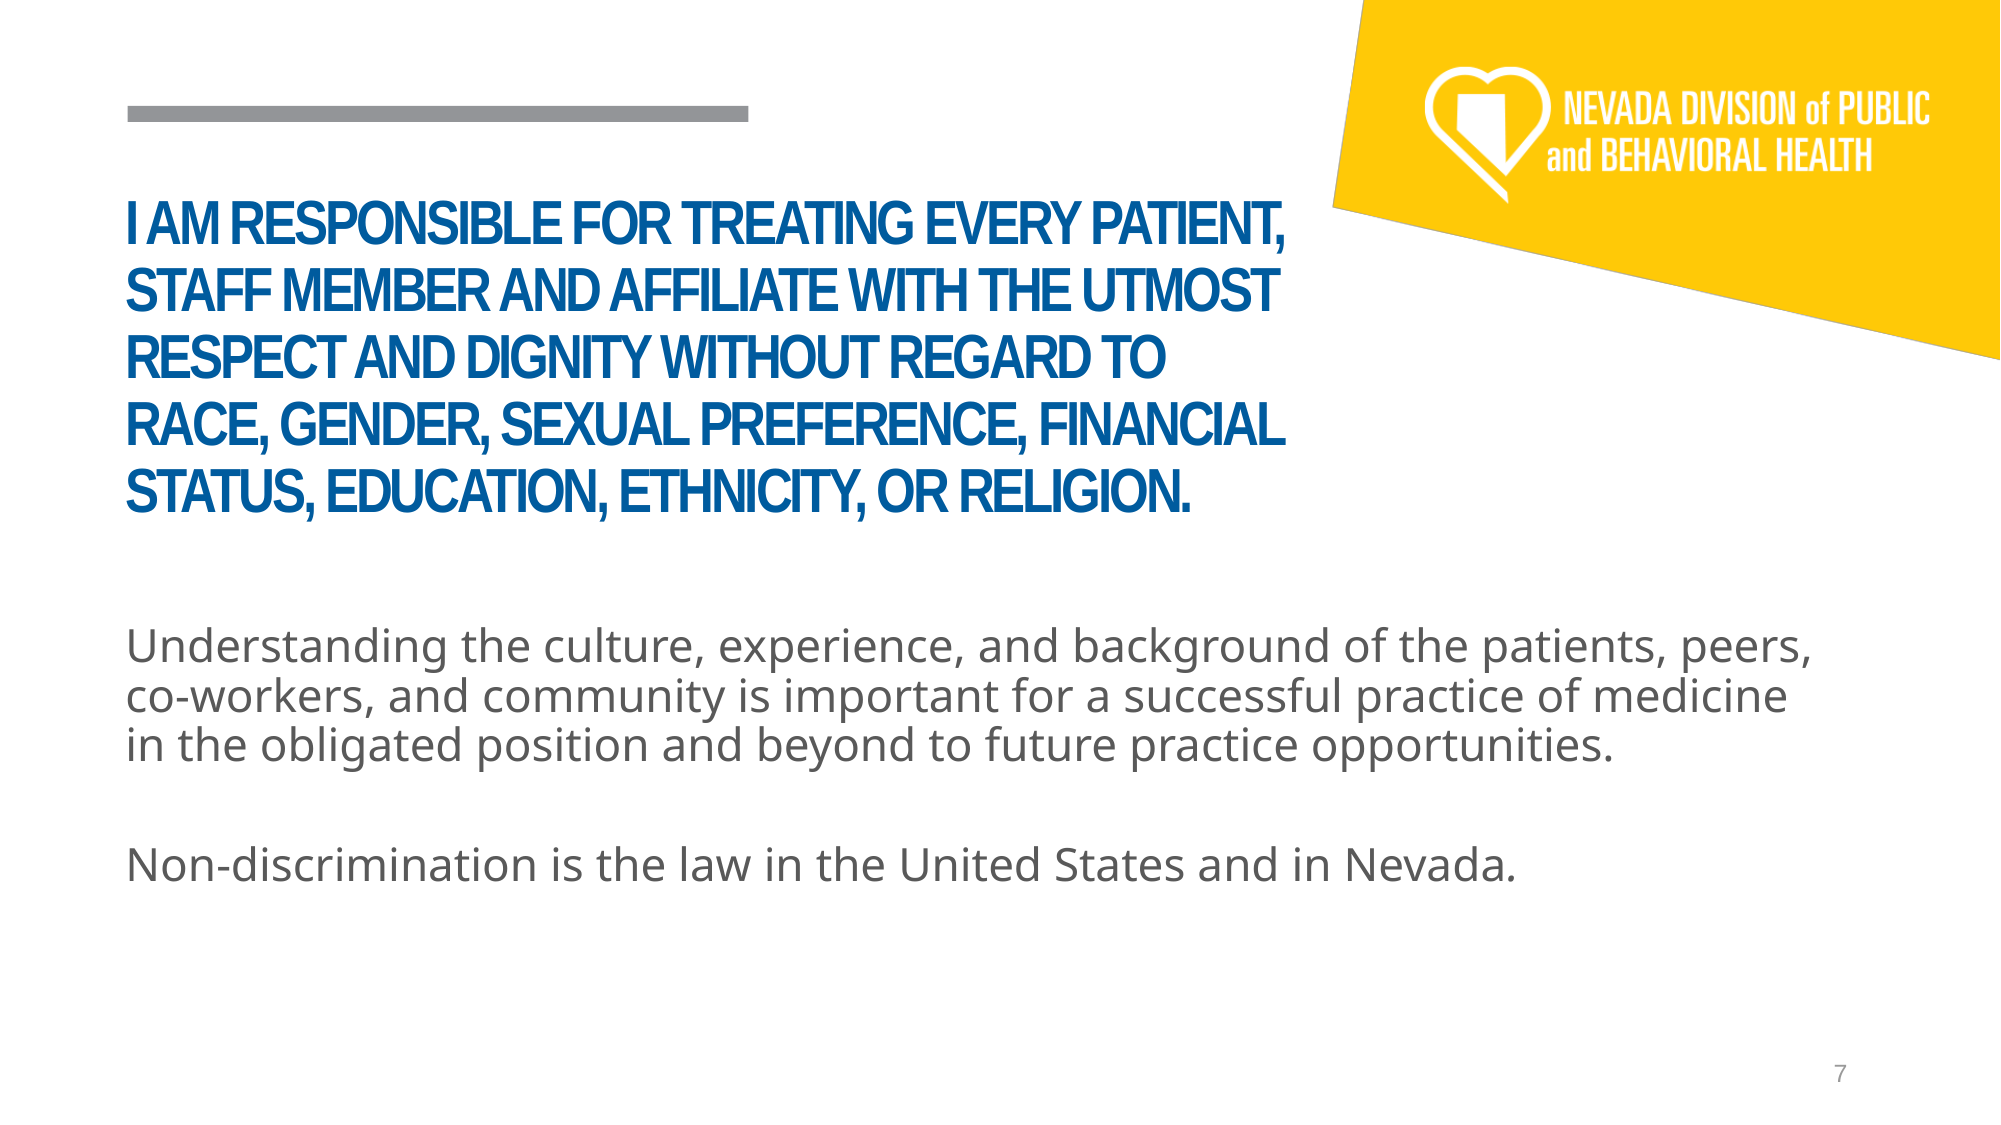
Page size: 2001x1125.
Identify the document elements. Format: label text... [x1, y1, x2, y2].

list Understanding the culture, experience, and background of the patients, peers, co-workers, and community is important for a successful practice of medicine in the obligated position and beyond to future practice opportunities. Non-discrimination is the law in the United States and in Nevada. [110, 615, 1842, 991]
picture [0, 0, 2000, 1125]
title I AM RESPONSIBLE FOR TREATING EVERY PATIENT, STAFF MEMBER AND AFFILIATE WITH THE UTMOST RESPECT AND DIGNITY WITHOUT REGARD TO RACE, GENDER, SEXUAL PREFERENCE, FINANCIAL STATUS, EDUCATION, ETHNICITY, OR RELIGION. [110, 170, 1328, 546]
slide_number 7 [1412, 1042, 1863, 1103]
